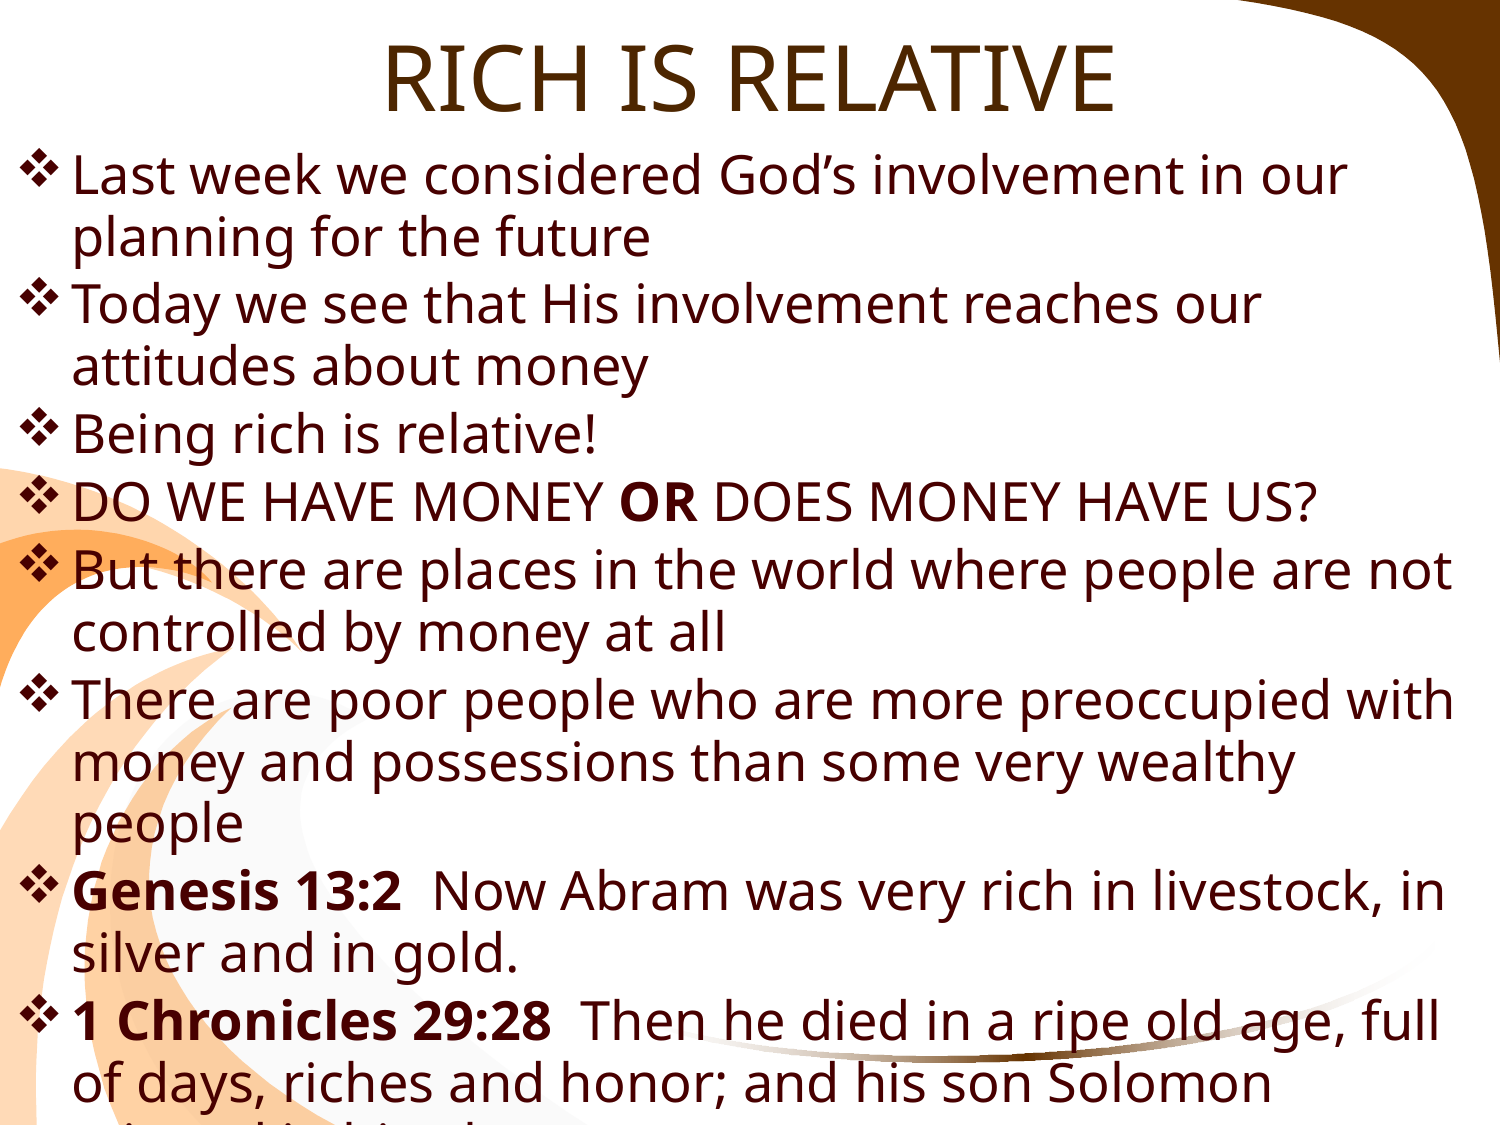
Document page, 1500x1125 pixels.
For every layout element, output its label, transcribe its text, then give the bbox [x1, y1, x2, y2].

list Last week we considered God’s involvement in our planning for the future Today we see that His involvement reaches our attitudes about money Being rich is relative! DO WE HAVE MONEY OR DOES MONEY HAVE US? But there are places in the world where people are not controlled by money at all There are poor people who are more preoccupied with money and possessions than some very wealthy people Genesis 13:2 Now Abram was very rich in livestock, in silver and in gold. 1 Chronicles 29:28 Then he died in a ripe old age, full of days, riches and honor; and his son Solomon reigned in his place. [0, 137, 1500, 1125]
title RICH IS RELATIVE [75, 0, 1425, 137]
